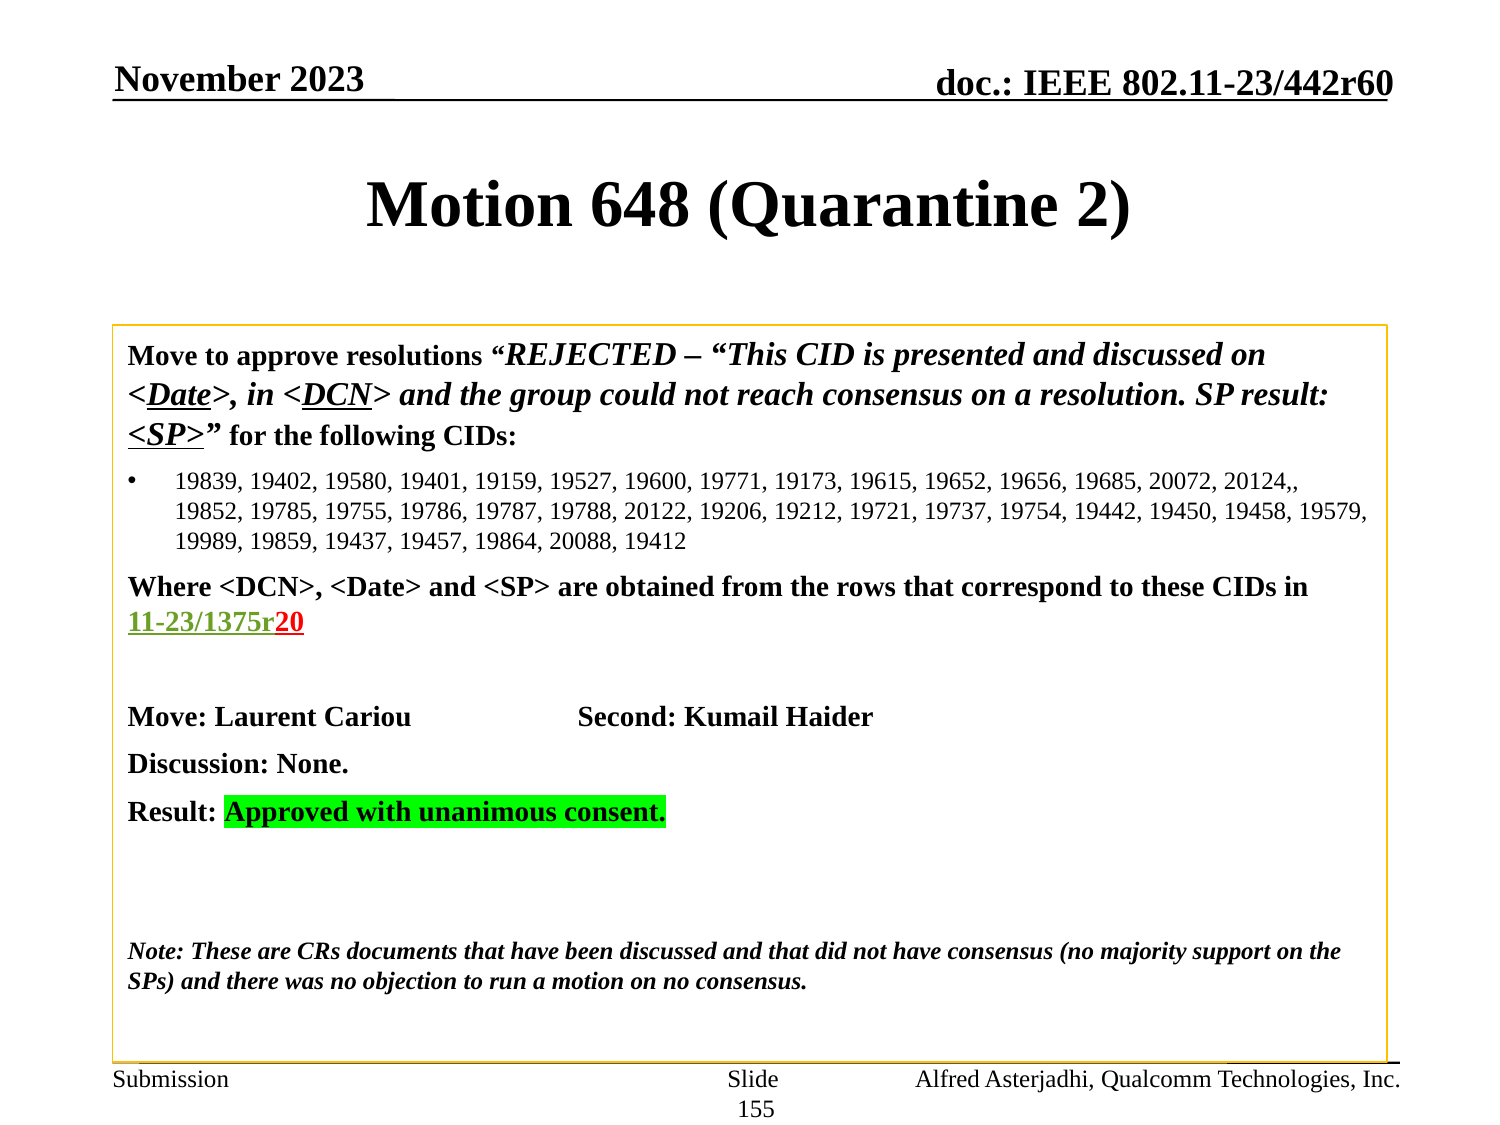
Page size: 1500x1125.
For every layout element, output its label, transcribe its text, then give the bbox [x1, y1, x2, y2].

list Move to approve resolutions “REJECTED – “This CID is presented and discussed on <Date>, in <DCN> and the group could not reach consensus on a resolution. SP result: <SP>” for the following CIDs: 19839, 19402, 19580, 19401, 19159, 19527, 19600, 19771, 19173, 19615, 19652, 19656, 19685, 20072, 20124,, 19852, 19785, 19755, 19786, 19787, 19788, 20122, 19206, 19212, 19721, 19737, 19754, 19442, 19450, 19458, 19579, 19989, 19859, 19437, 19457, 19864, 20088, 19412 Where <DCN>, <Date> and <SP> are obtained from the rows that correspond to these CIDs in 11-23/1375r20 Move: Laurent Cariou Second: Kumail Haider Discussion: None. Result: Approved with unanimous consent. Note: These are CRs documents that have been discussed and that did not have consensus (no majority support on the SPs) and there was no objection to run a motion on no consensus. [112, 324, 1388, 1063]
footer Alfred Asterjadhi, Qualcomm Technologies, Inc. [878, 1061, 1402, 1093]
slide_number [114, 62, 423, 100]
slide_number Slide 155 [712, 1061, 800, 1123]
title Motion 648 (Quarantine 2) [112, 112, 1388, 288]
